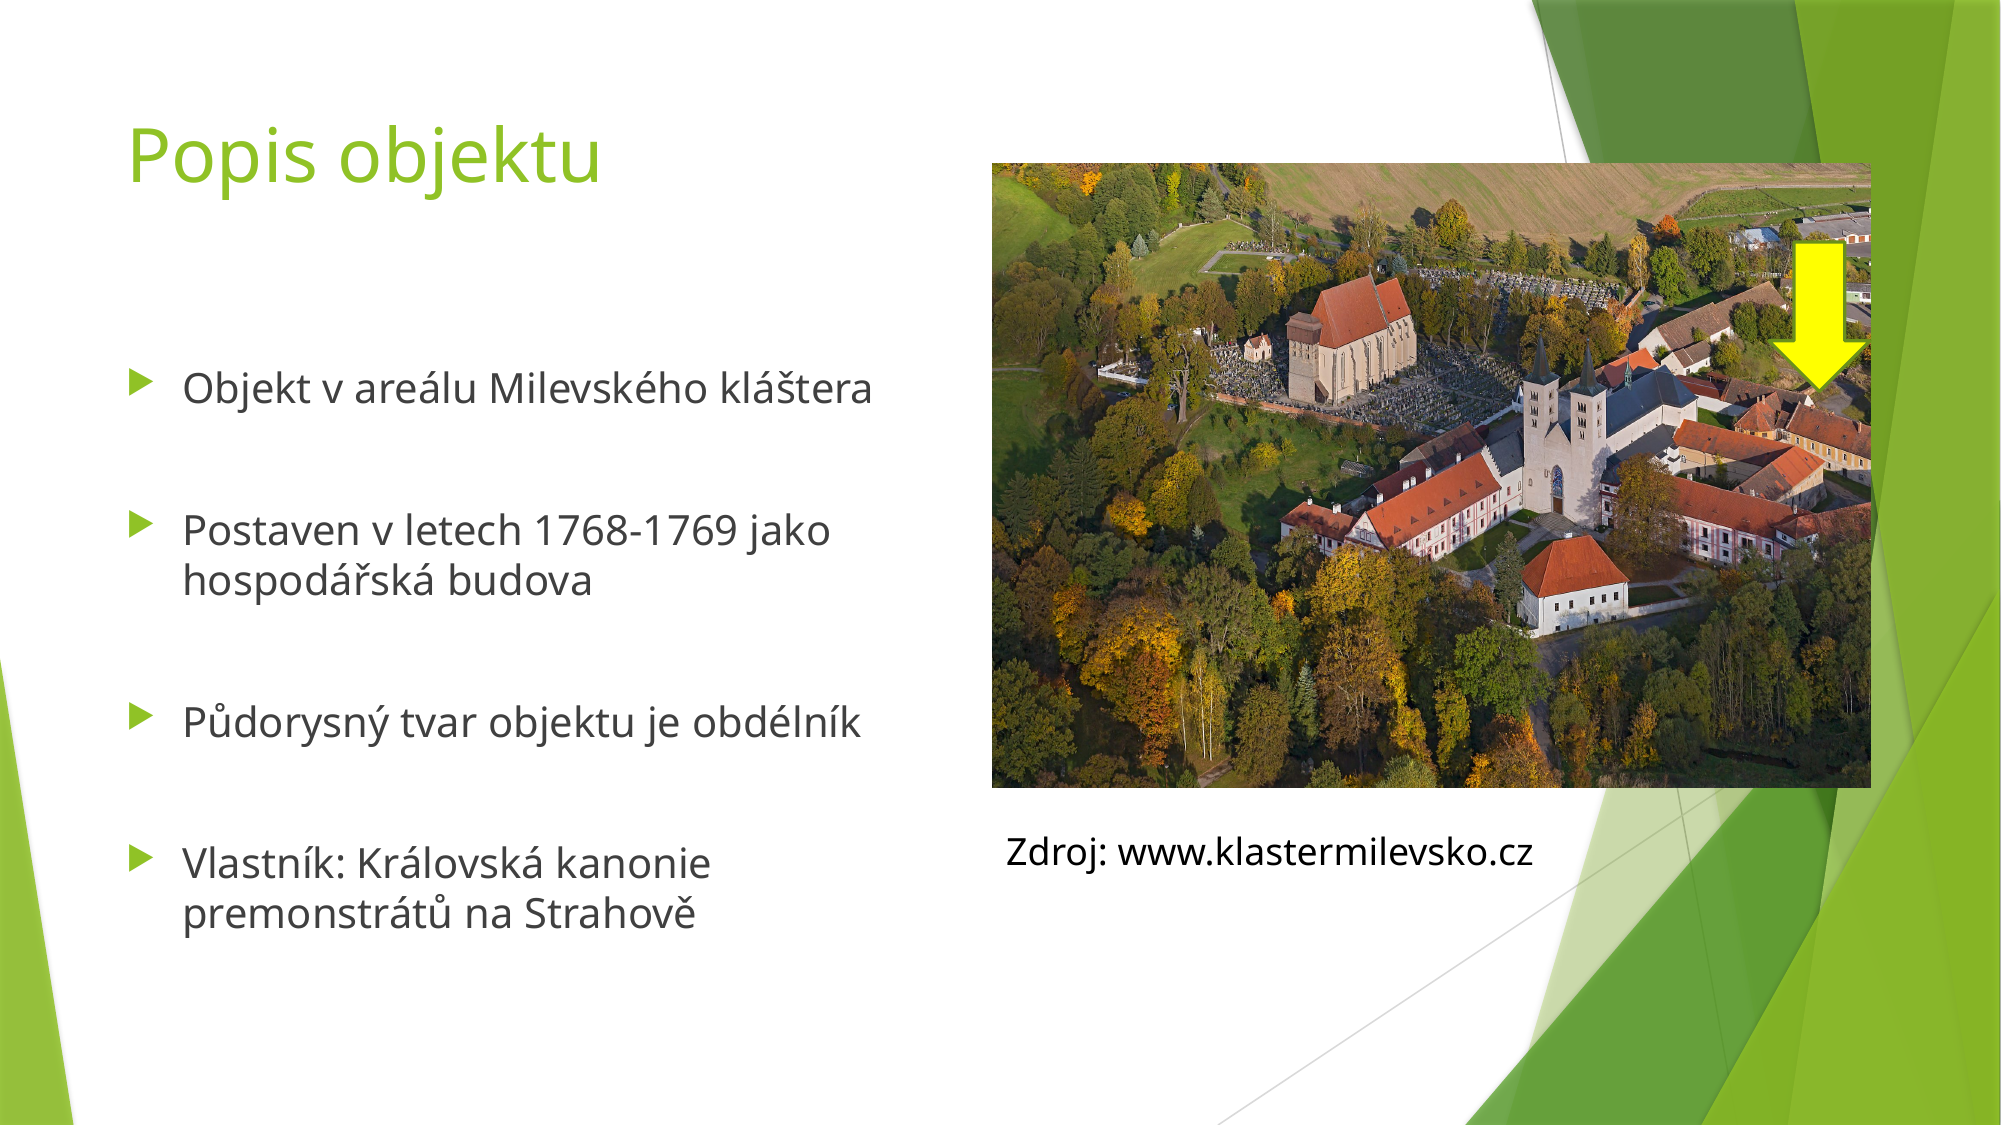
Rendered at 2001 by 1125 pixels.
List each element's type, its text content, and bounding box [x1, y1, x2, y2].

title Popis objektu [111, 99, 1522, 317]
text_box Zdroj: www.klastermilevsko.cz [991, 820, 1549, 881]
list Objekt v areálu Milevského kláštera Postaven v letech 1768-1769 jako hospodářská budova Půdorysný tvar objektu je obdélník Vlastník: Královská kanonie premonstrátů na Strahově [111, 354, 1008, 992]
picture [992, 162, 1871, 788]
